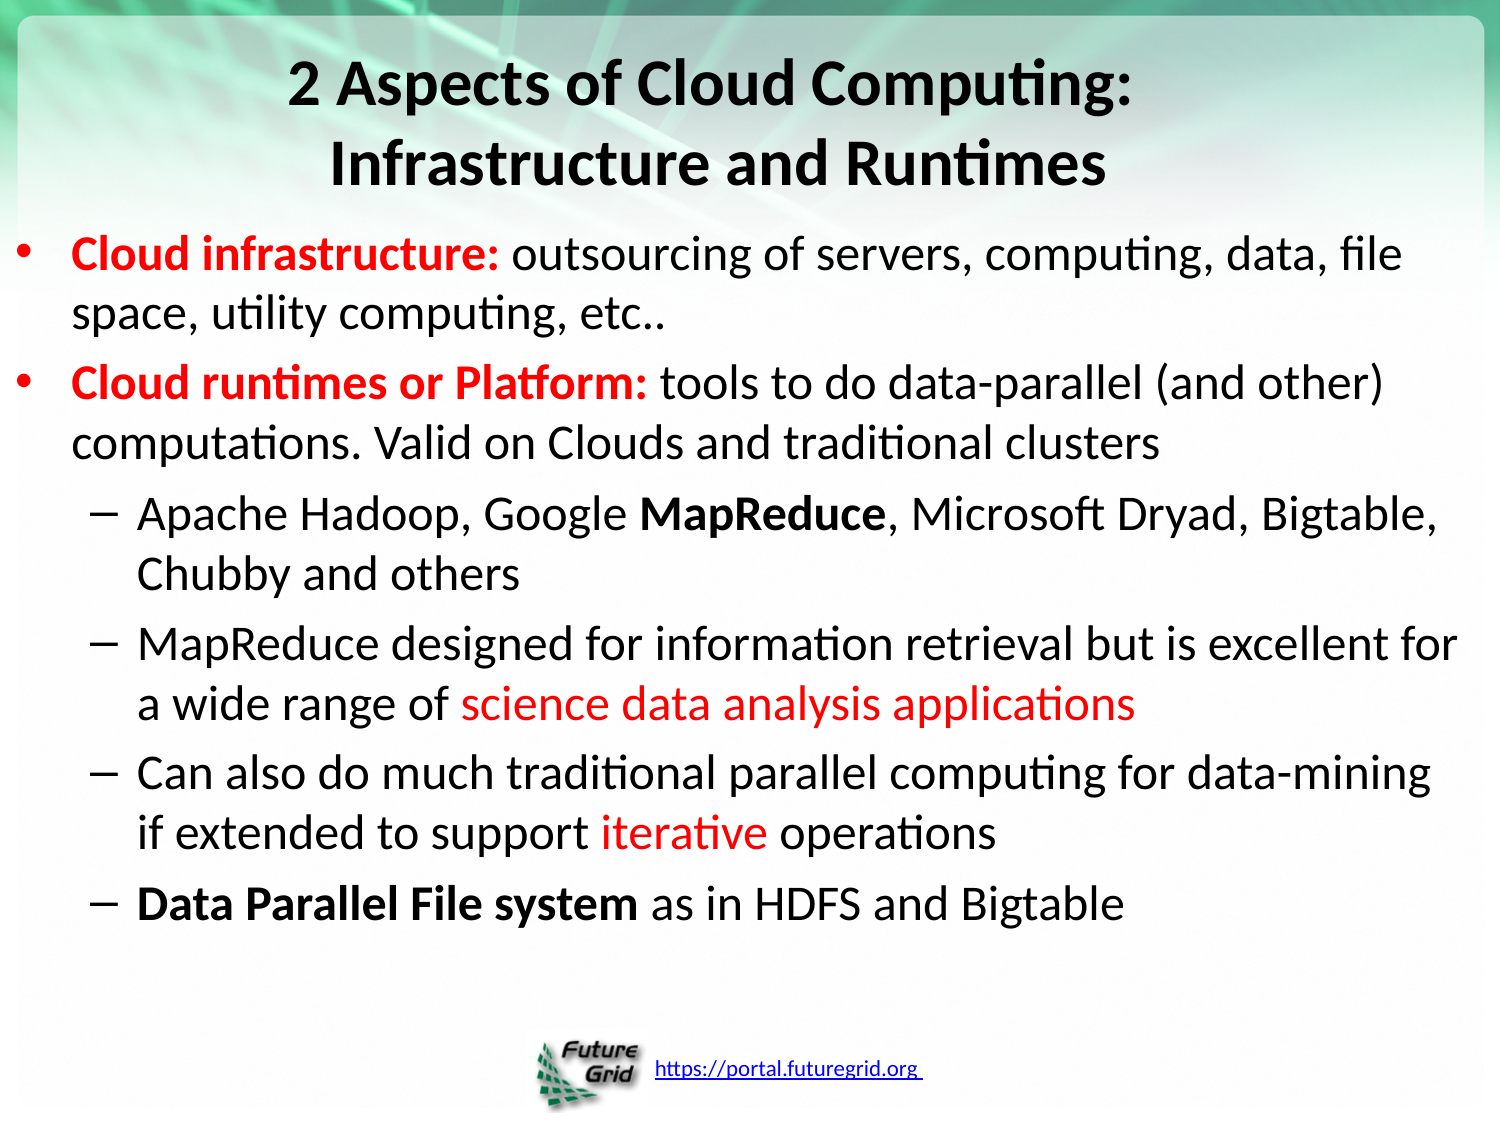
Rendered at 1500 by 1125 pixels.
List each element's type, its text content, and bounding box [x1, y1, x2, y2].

title 2 Aspects of Cloud Computing: Infrastructure and Runtimes [0, 24, 1463, 212]
picture [0, 0, 1500, 1125]
list Cloud infrastructure: outsourcing of servers, computing, data, file space, utility computing, etc.. Cloud runtimes or Platform: tools to do data-parallel (and other) computations. Valid on Clouds and traditional clusters Apache Hadoop, Google MapReduce, Microsoft Dryad, Bigtable, Chubby and others MapReduce designed for information retrieval but is excellent for a wide range of science data analysis applications Can also do much traditional parallel computing for data-mining if extended to support iterative operations Data Parallel File system as in HDFS and Bigtable [0, 212, 1476, 1125]
